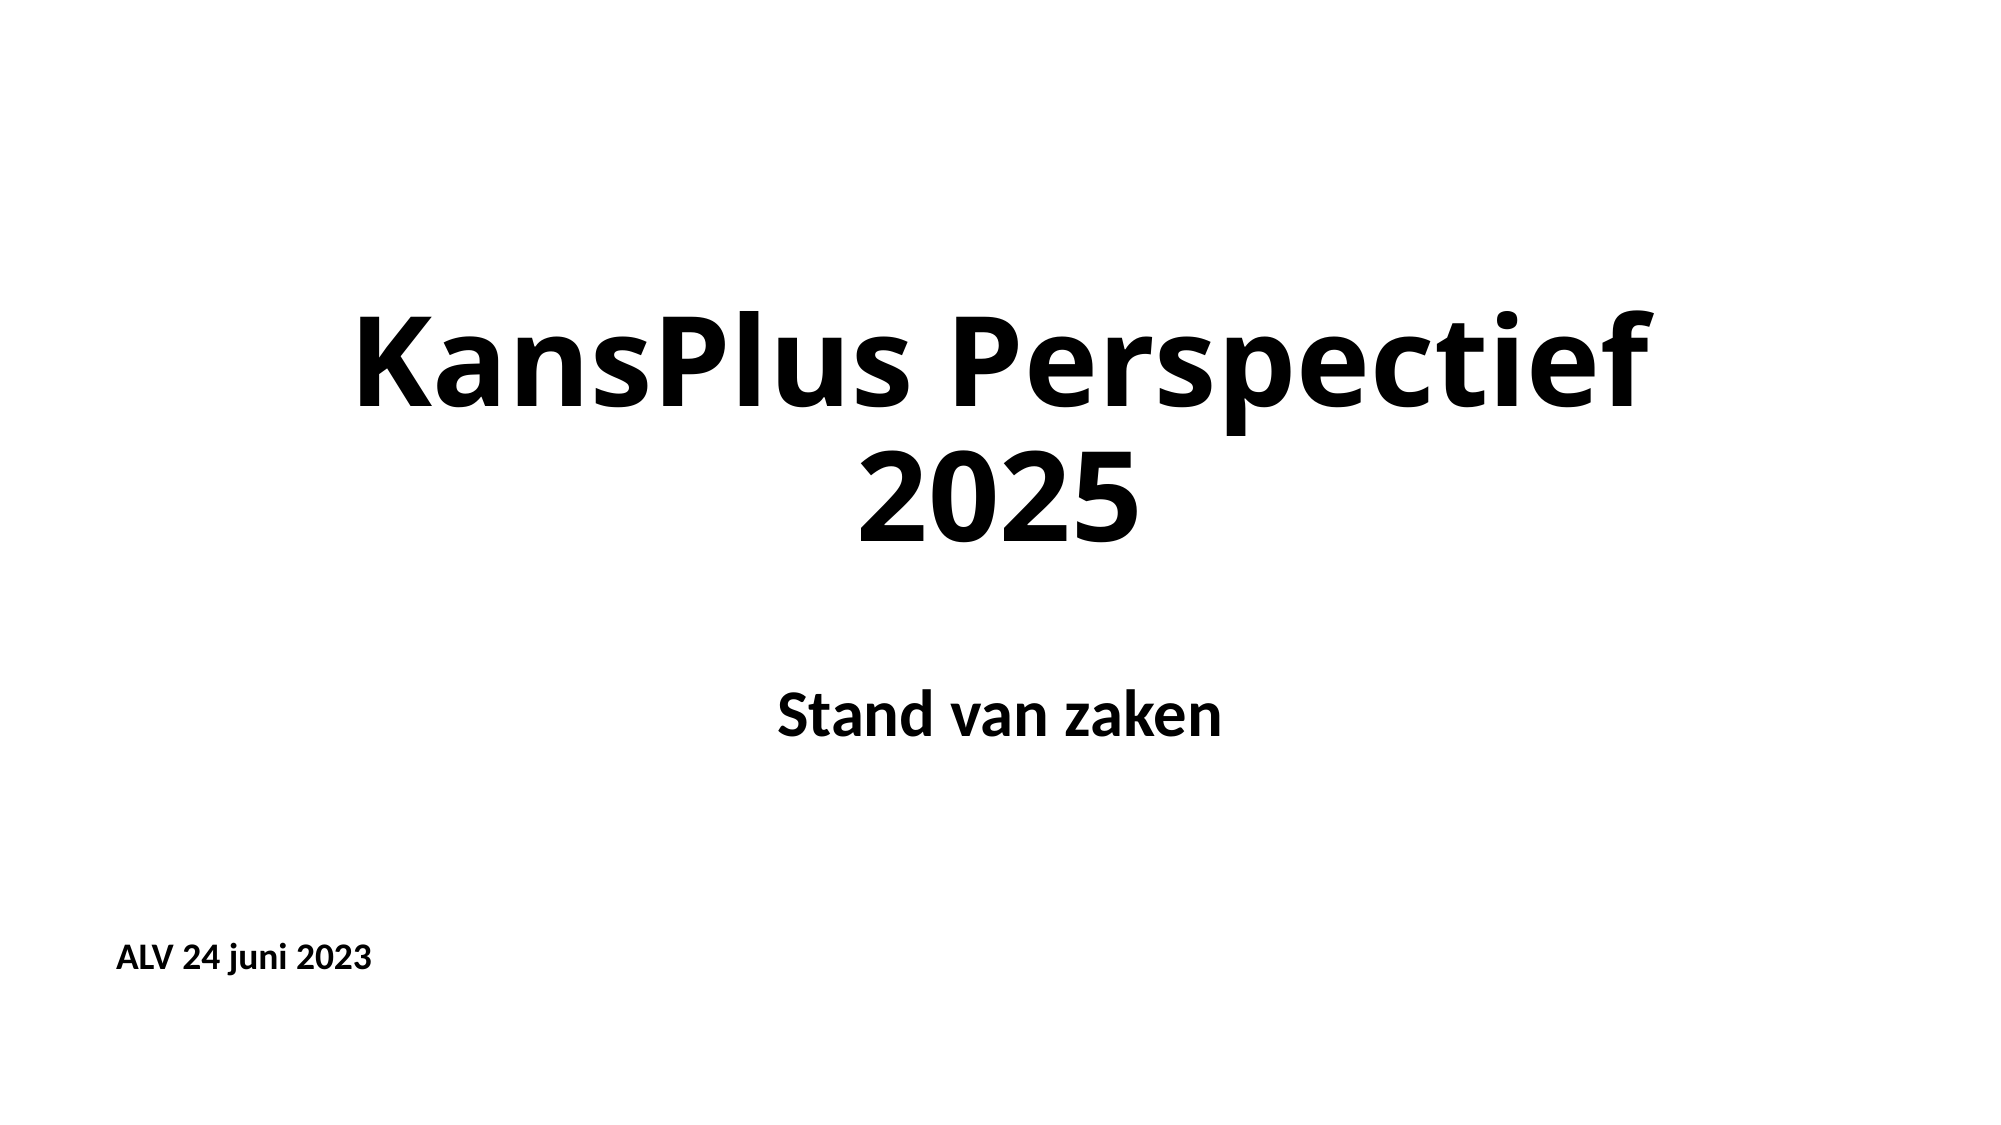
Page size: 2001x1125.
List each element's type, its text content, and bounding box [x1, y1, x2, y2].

text_box ALV 24 juni 2023 [101, 924, 554, 984]
title KansPlus Perspectief 2025 [249, 184, 1750, 576]
subtitle Stand van zaken [249, 590, 1750, 755]
